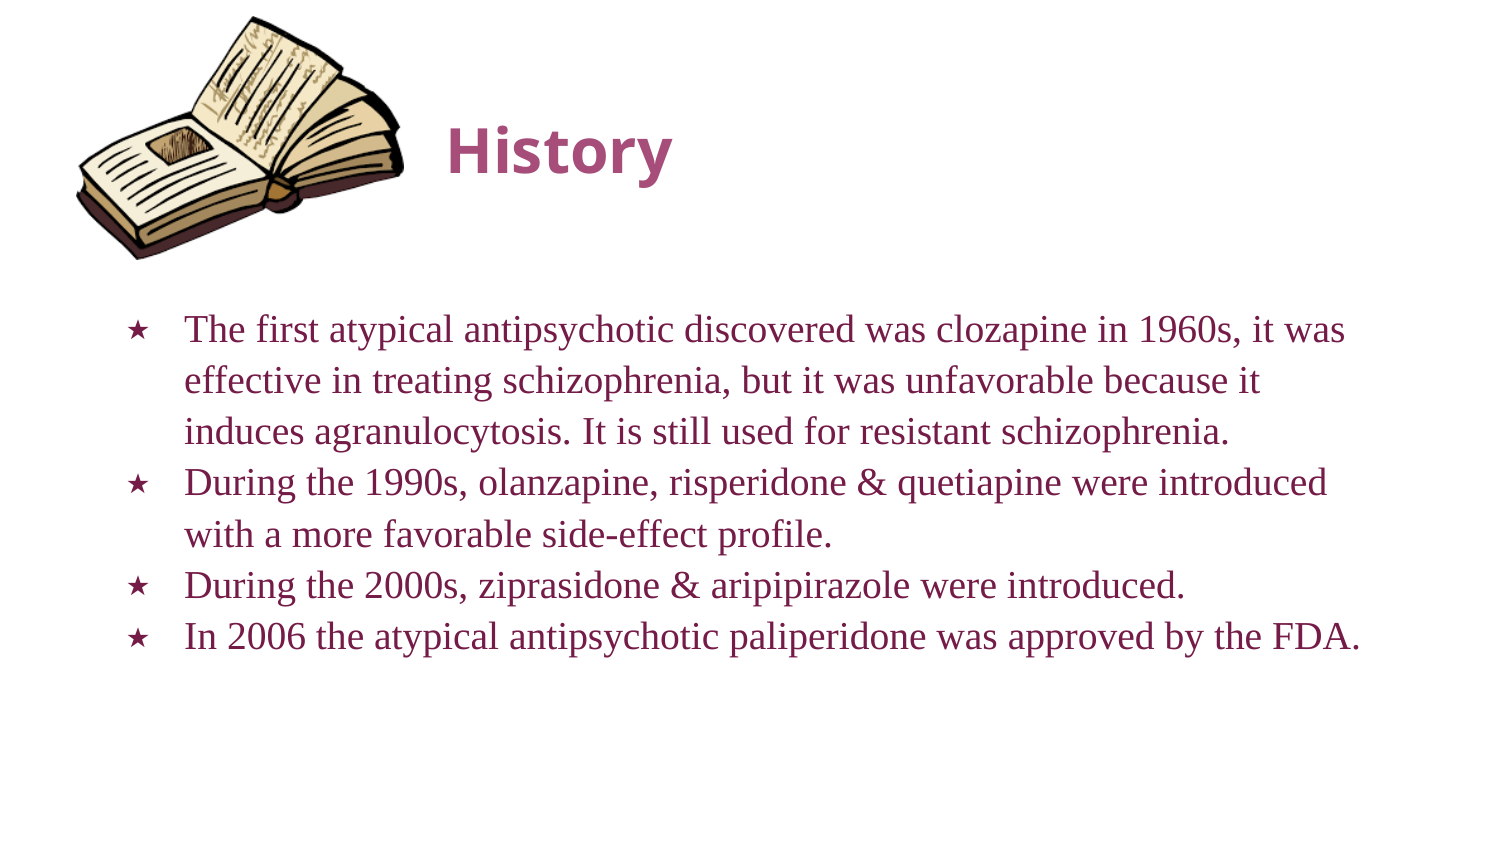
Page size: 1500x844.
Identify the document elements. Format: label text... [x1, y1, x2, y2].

title History [430, 96, 1500, 261]
list The first atypical antipsychotic discovered was clozapine in 1960s, it was effective in treating schizophrenia, but it was unfavorable because it induces agranulocytosis. It is still used for resistant schizophrenia. During the 1990s, olanzapine, risperidone & quetiapine were introduced with a more favorable side-effect profile. During the 2000s, ziprasidone & aripipirazole were introduced. In 2006 the atypical antipsychotic paliperidone was approved by the FDA. [94, 283, 1378, 701]
picture [76, 15, 405, 261]
